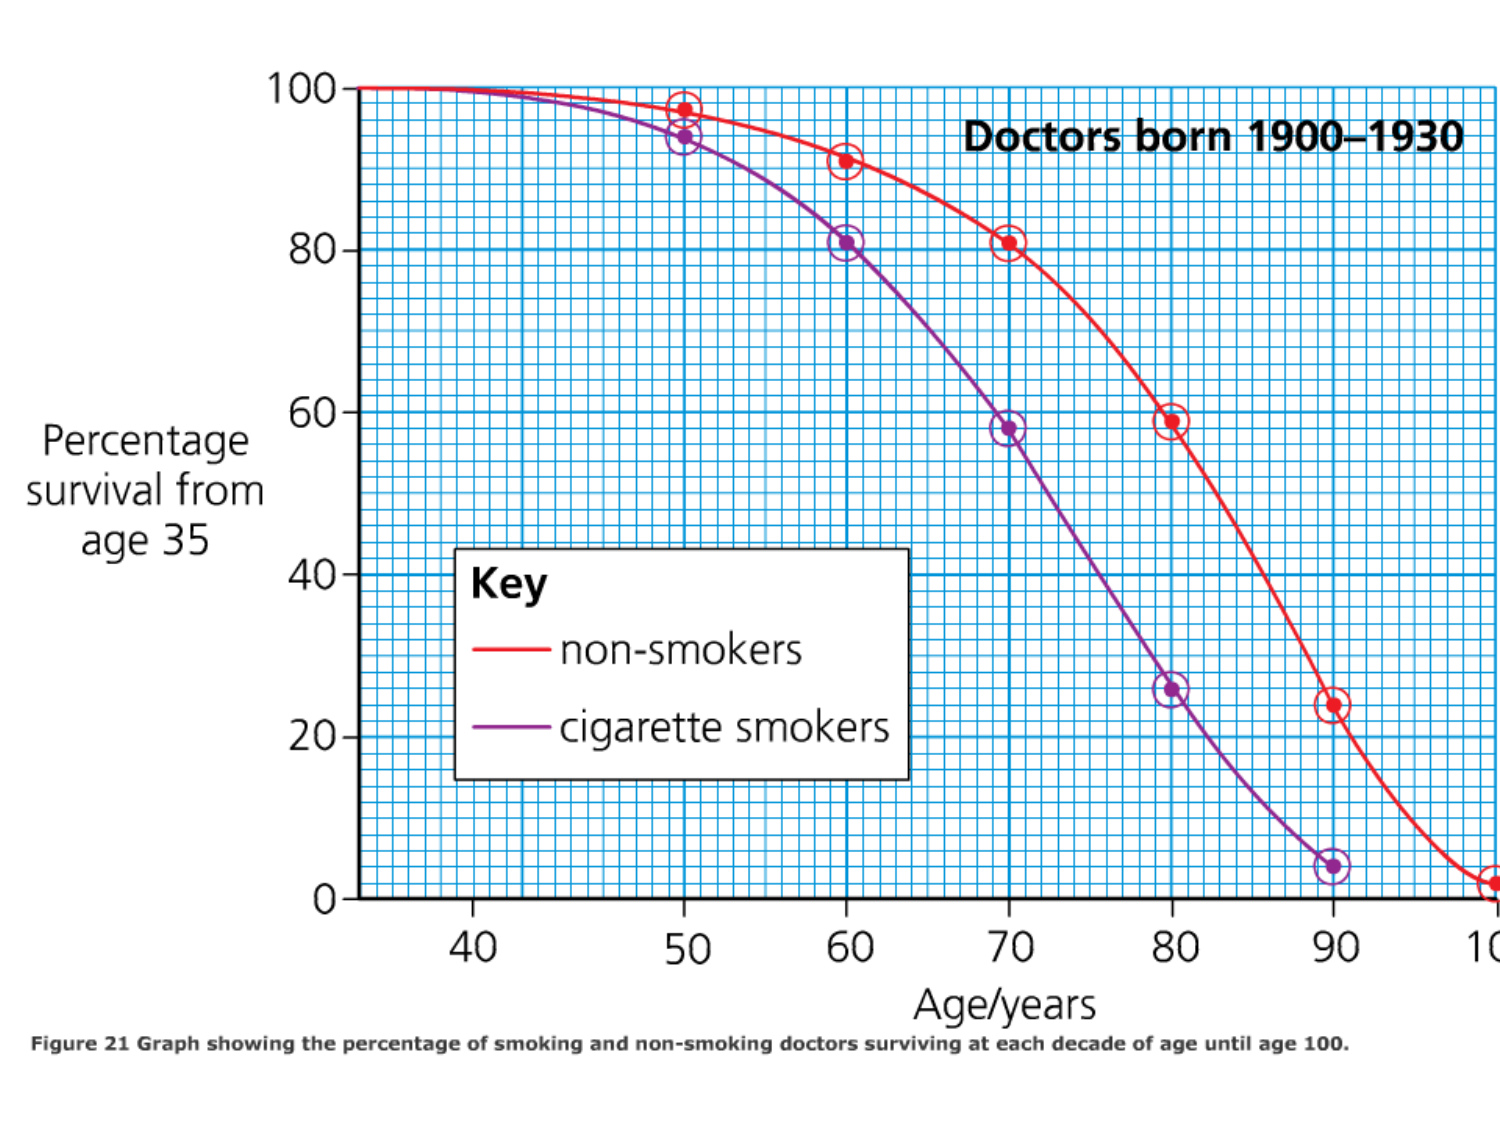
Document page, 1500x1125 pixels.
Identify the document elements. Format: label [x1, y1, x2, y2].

picture [0, 68, 1500, 1057]
